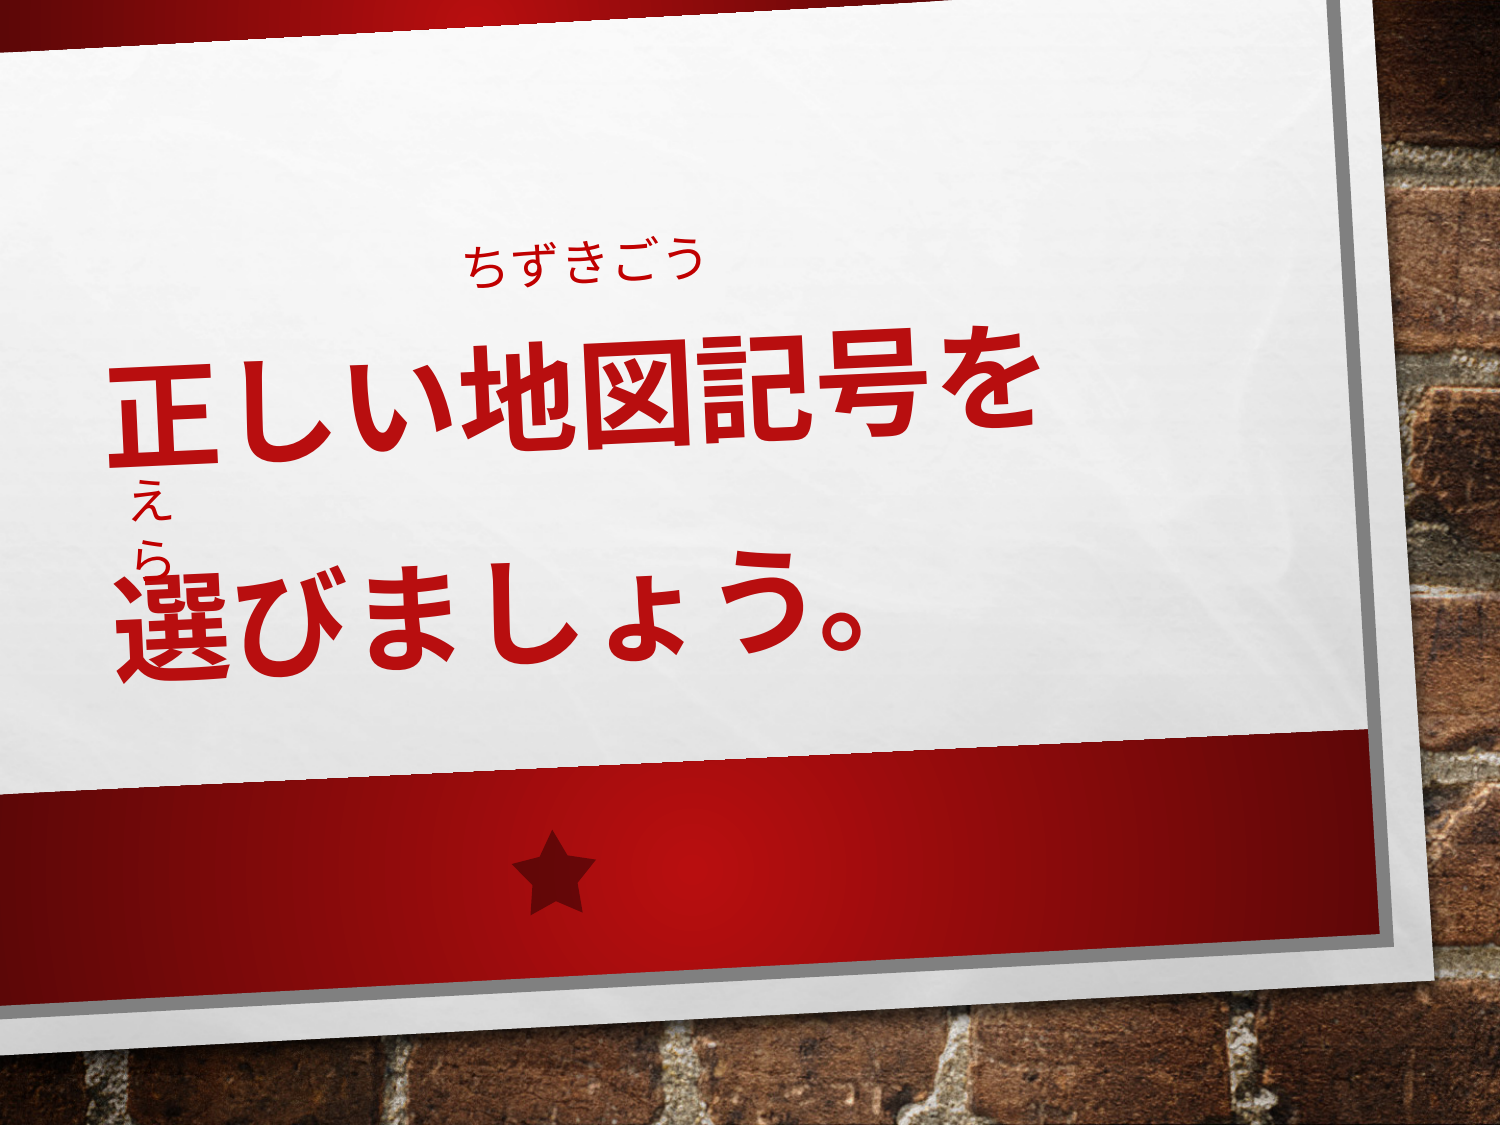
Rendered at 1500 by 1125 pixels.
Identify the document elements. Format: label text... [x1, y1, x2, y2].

text_box ちずきごう [444, 205, 988, 305]
text_box 正しい地図記号を 選びましょう。 [80, 205, 1352, 711]
picture [0, 0, 1500, 1125]
text_box えら [108, 458, 243, 599]
